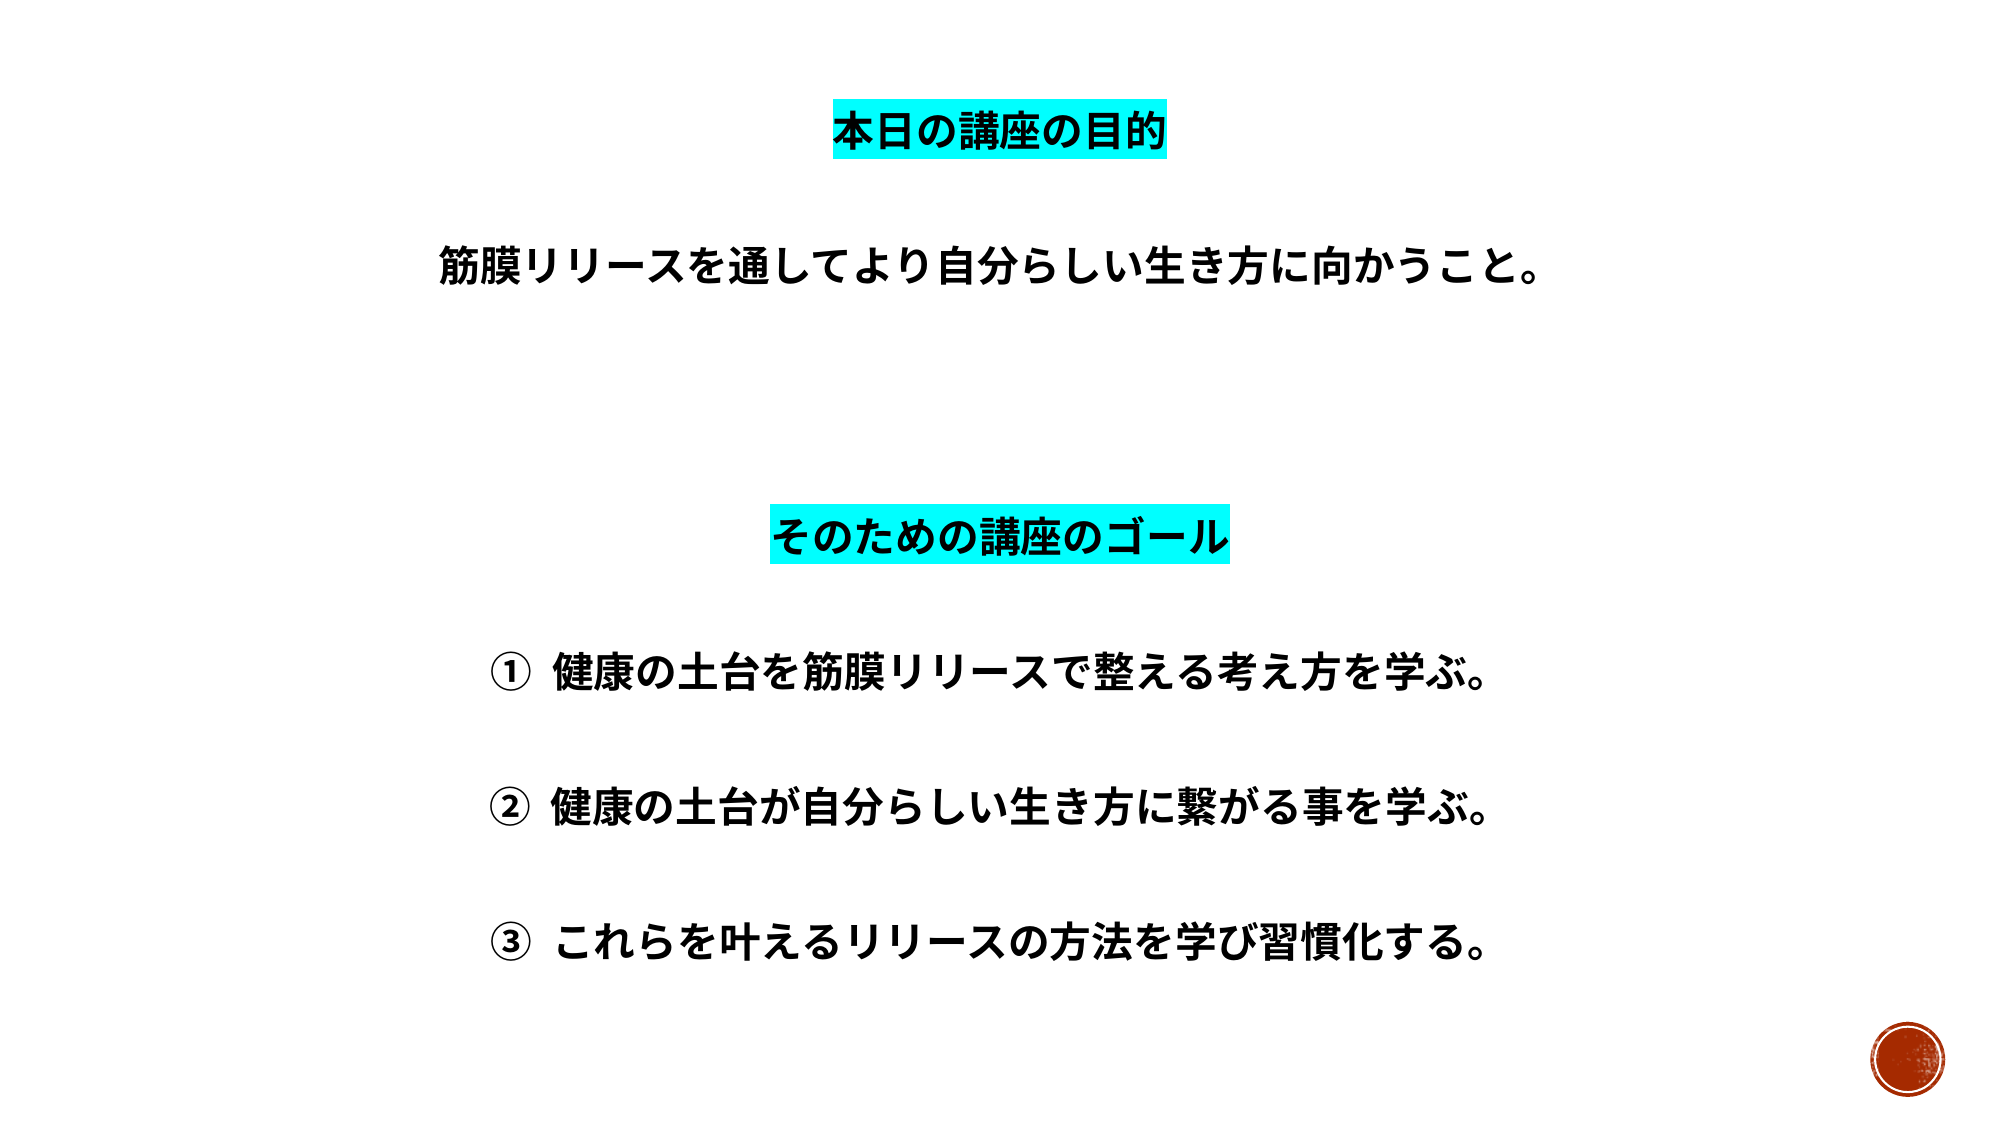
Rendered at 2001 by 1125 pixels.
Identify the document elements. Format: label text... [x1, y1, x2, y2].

list 本日の講座の目的 筋膜リリースを通してより自分らしい生き方に向かうこと。 そのための講座のゴール ① 健康の土台を筋膜リリースで整える考え方を学ぶ。 ② 健康の土台が自分らしい生き方に繋がる事を学ぶ。 ③ これらを叶えるリリースの方法を学び習慣化する。 [137, 37, 1863, 1088]
